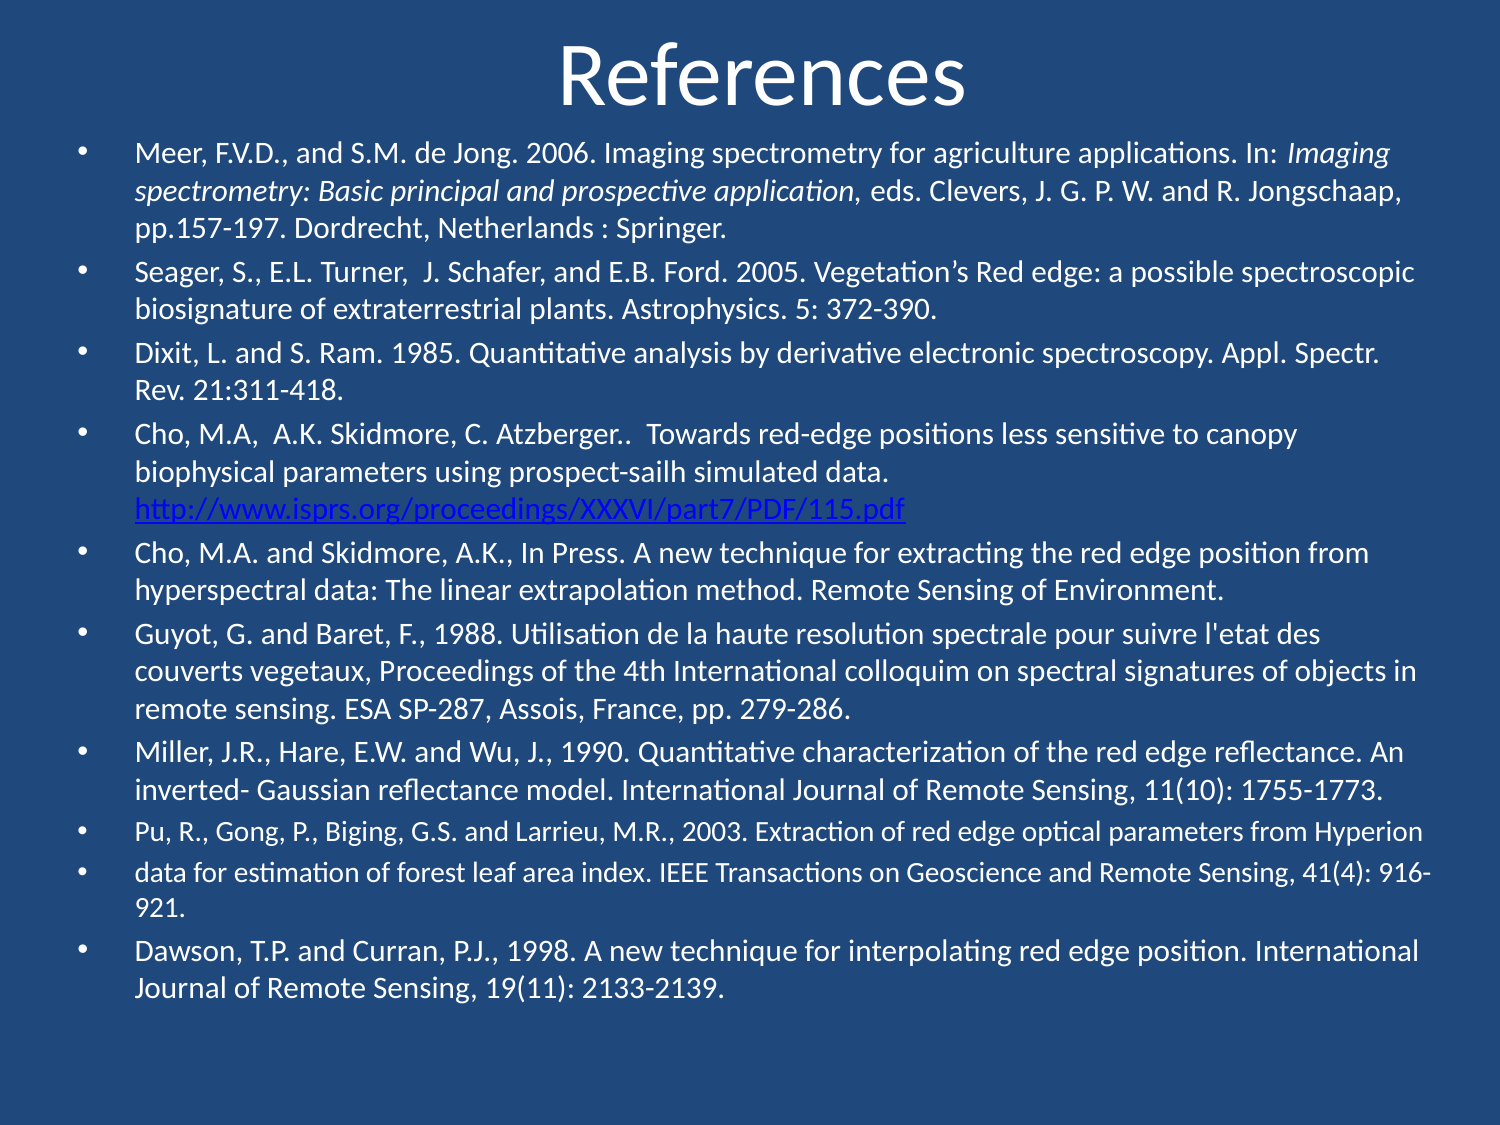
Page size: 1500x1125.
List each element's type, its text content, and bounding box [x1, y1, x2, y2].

list Meer, F.V.D., and S.M. de Jong. 2006. Imaging spectrometry for agriculture applications. In: Imaging spectrometry: Basic principal and prospective application, eds. Clevers, J. G. P. W. and R. Jongschaap, pp.157-197. Dordrecht, Netherlands : Springer. Seager, S., E.L. Turner, J. Schafer, and E.B. Ford. 2005. Vegetation’s Red edge: a possible spectroscopic biosignature of extraterrestrial plants. Astrophysics. 5: 372-390. Dixit, L. and S. Ram. 1985. Quantitative analysis by derivative electronic spectroscopy. Appl. Spectr. Rev. 21:311-418. Cho, M.A, A.K. Skidmore, C. Atzberger.. Towards red-edge positions less sensitive to canopy biophysical parameters using prospect-sailh simulated data. http://www.isprs.org/proceedings/XXXVI/part7/PDF/115.pdf Cho, M.A. and Skidmore, A.K., In Press. A new technique for extracting the red edge position from hyperspectral data: The linear extrapolation method. Remote Sensing of Environment. Guyot, G. and Baret, F., 1988. Utilisation de la haute resolution spectrale pour suivre l'etat des couverts vegetaux, Proceedings of the 4th International colloquim on spectral signatures of objects in remote sensing. ESA SP-287, Assois, France, pp. 279-286. Miller, J.R., Hare, E.W. and Wu, J., 1990. Quantitative characterization of the red edge reflectance. An inverted- Gaussian reflectance model. International Journal of Remote Sensing, 11(10): 1755-1773. Pu, R., Gong, P., Biging, G.S. and Larrieu, M.R., 2003. Extraction of red edge optical parameters from Hyperion data for estimation of forest leaf area index. IEEE Transactions on Geoscience and Remote Sensing, 41(4): 916-921. Dawson, T.P. and Curran, P.J., 1998. A new technique for interpolating red edge position. International Journal of Remote Sensing, 19(11): 2133-2139. [62, 125, 1450, 1050]
title References [87, 0, 1438, 125]
